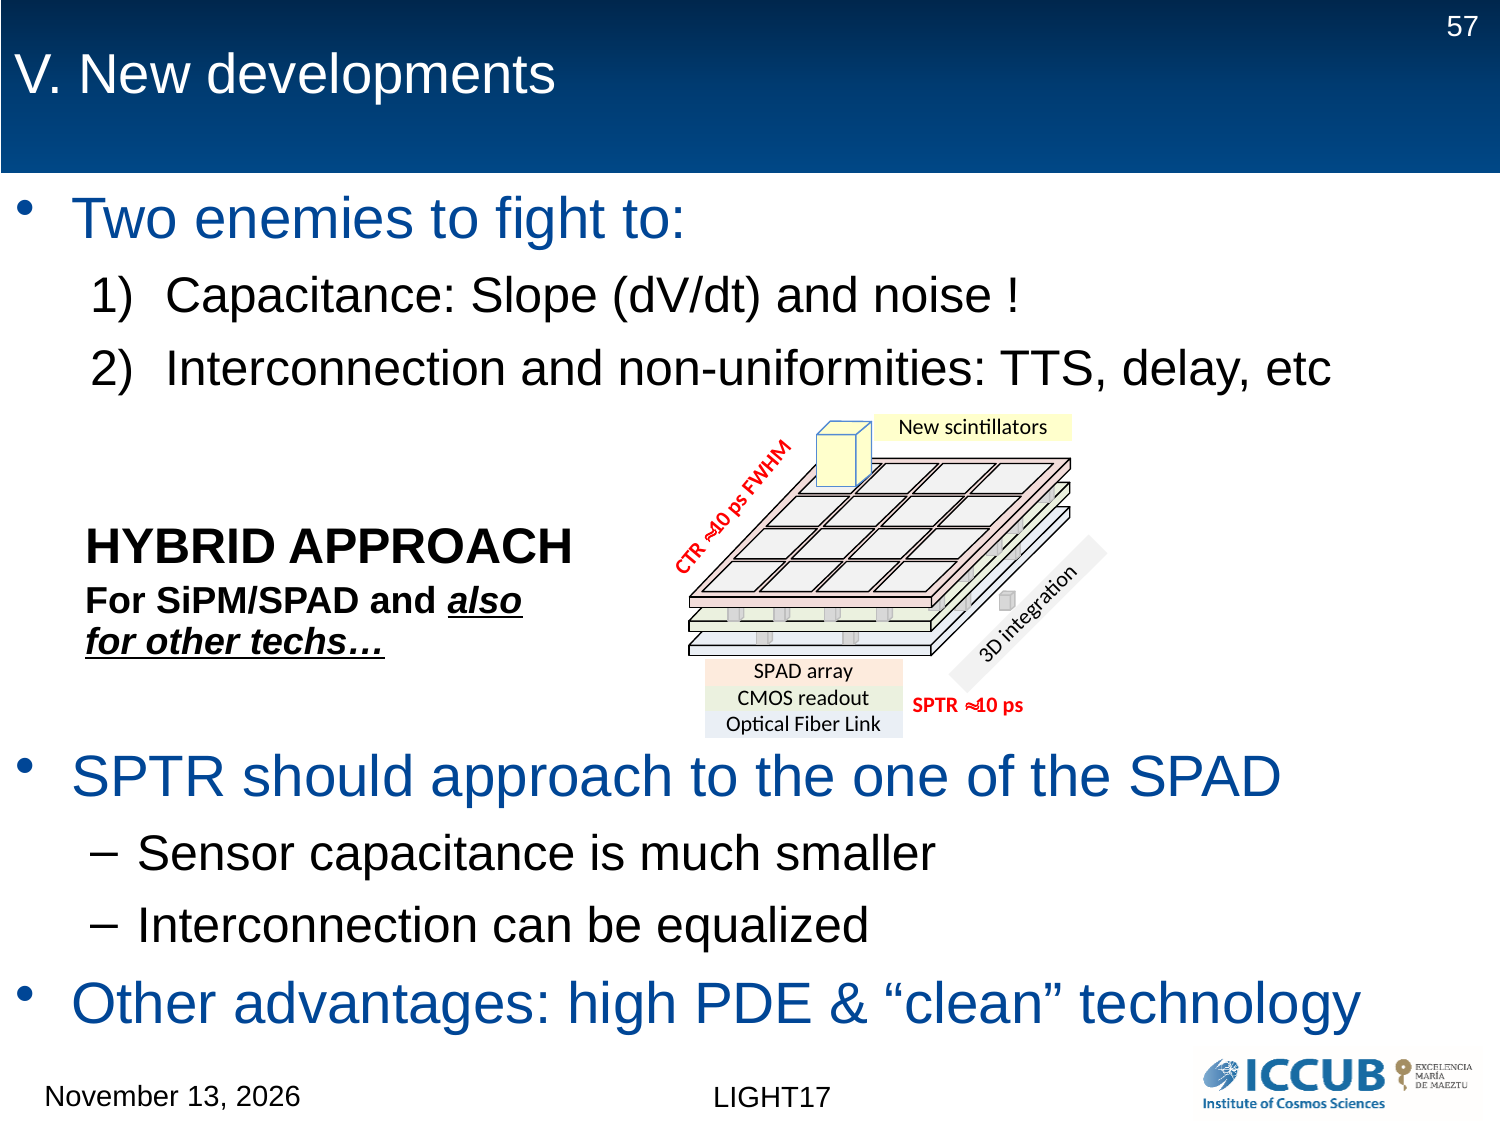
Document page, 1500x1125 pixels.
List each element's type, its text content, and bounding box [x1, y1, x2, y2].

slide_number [29, 1069, 343, 1116]
footer LIGHT17 [534, 1070, 1011, 1116]
picture [664, 408, 1110, 740]
title V. New developments [0, 0, 1289, 142]
text_box HYBRID APPROACH For SiPM/SPAD and also for other techs… [70, 512, 597, 670]
list Two enemies to fight to: Capacitance: Slope (dV/dt) and noise ! Interconnection and non-uniformities: TTS, delay, etc SPTR should approach to the one of the SPAD Sensor capacitance is much smaller Interconnection can be equalized Other advantages: high PDE & “clean” technology [0, 172, 1500, 923]
slide_number 57 [1340, 0, 1495, 53]
picture [1193, 1046, 1483, 1121]
picture [1, 0, 1500, 172]
